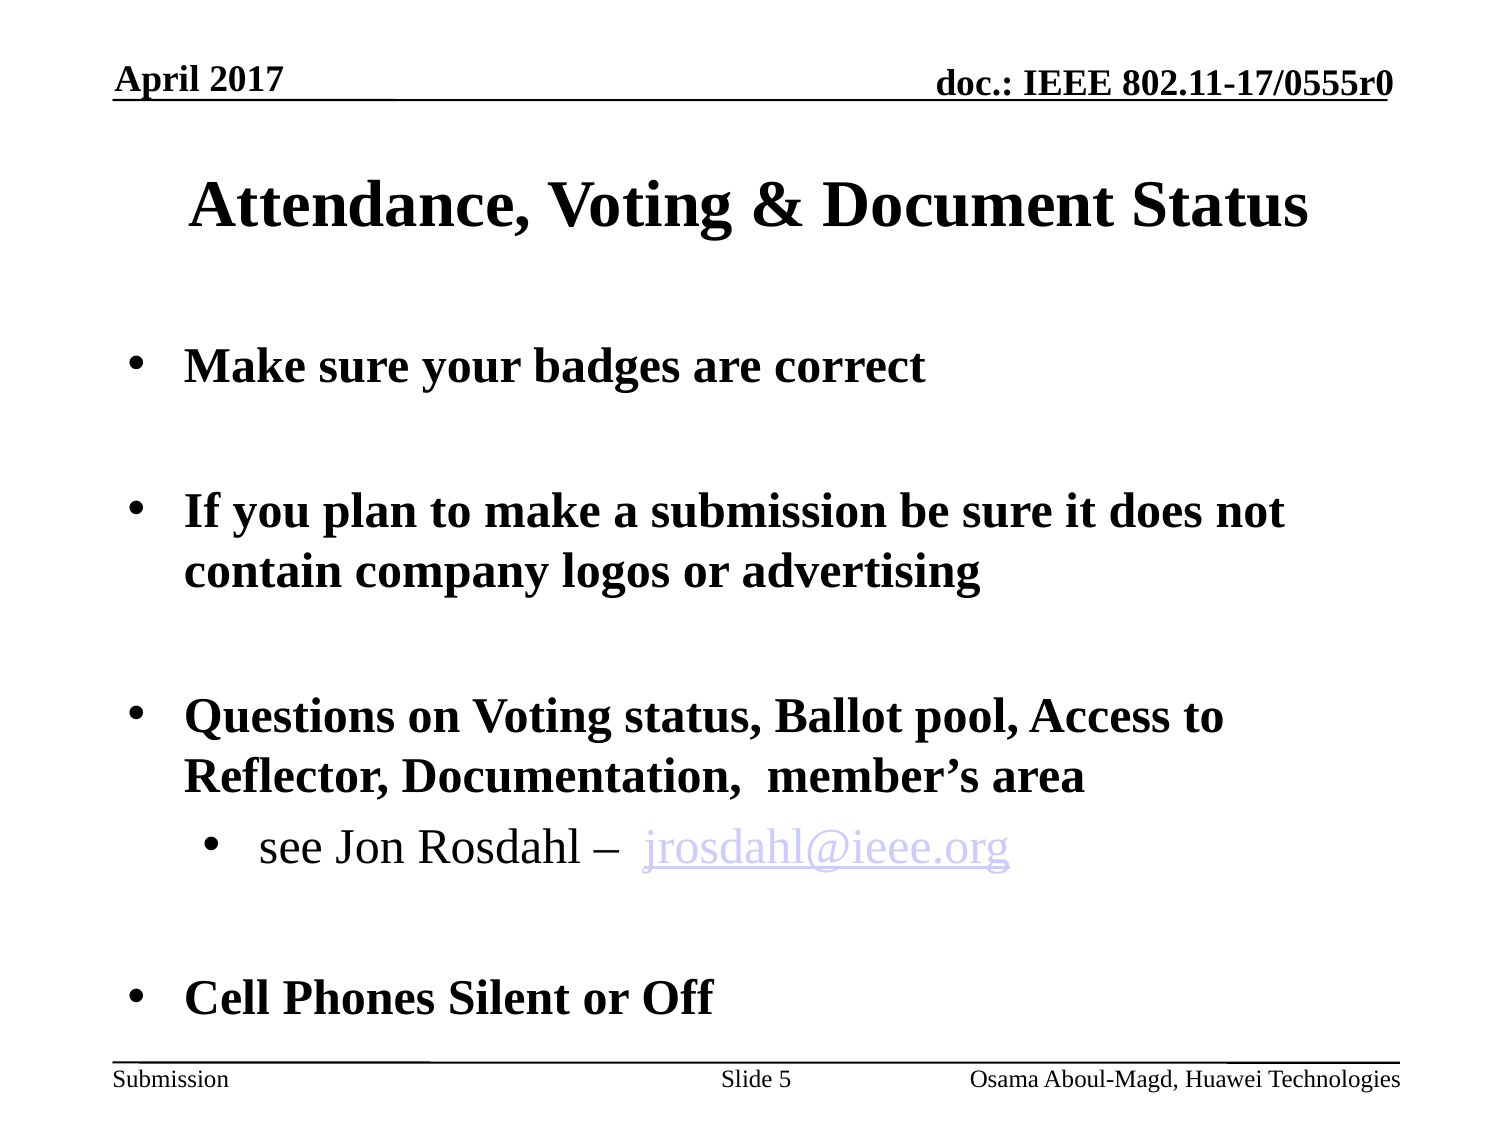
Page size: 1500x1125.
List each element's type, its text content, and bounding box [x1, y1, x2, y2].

title Attendance, Voting & Document Status [112, 112, 1388, 288]
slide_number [114, 54, 423, 100]
list Make sure your badges are correct If you plan to make a submission be sure it does not contain company logos or advertising Questions on Voting status, Ballot pool, Access to Reflector, Documentation, member’s area see Jon Rosdahl – jrosdahl@ieee.org Cell Phones Silent or Off [112, 324, 1388, 1000]
slide_number Slide 5 [712, 1061, 800, 1123]
footer Osama Aboul-Magd, Huawei Technologies [878, 1061, 1402, 1093]
